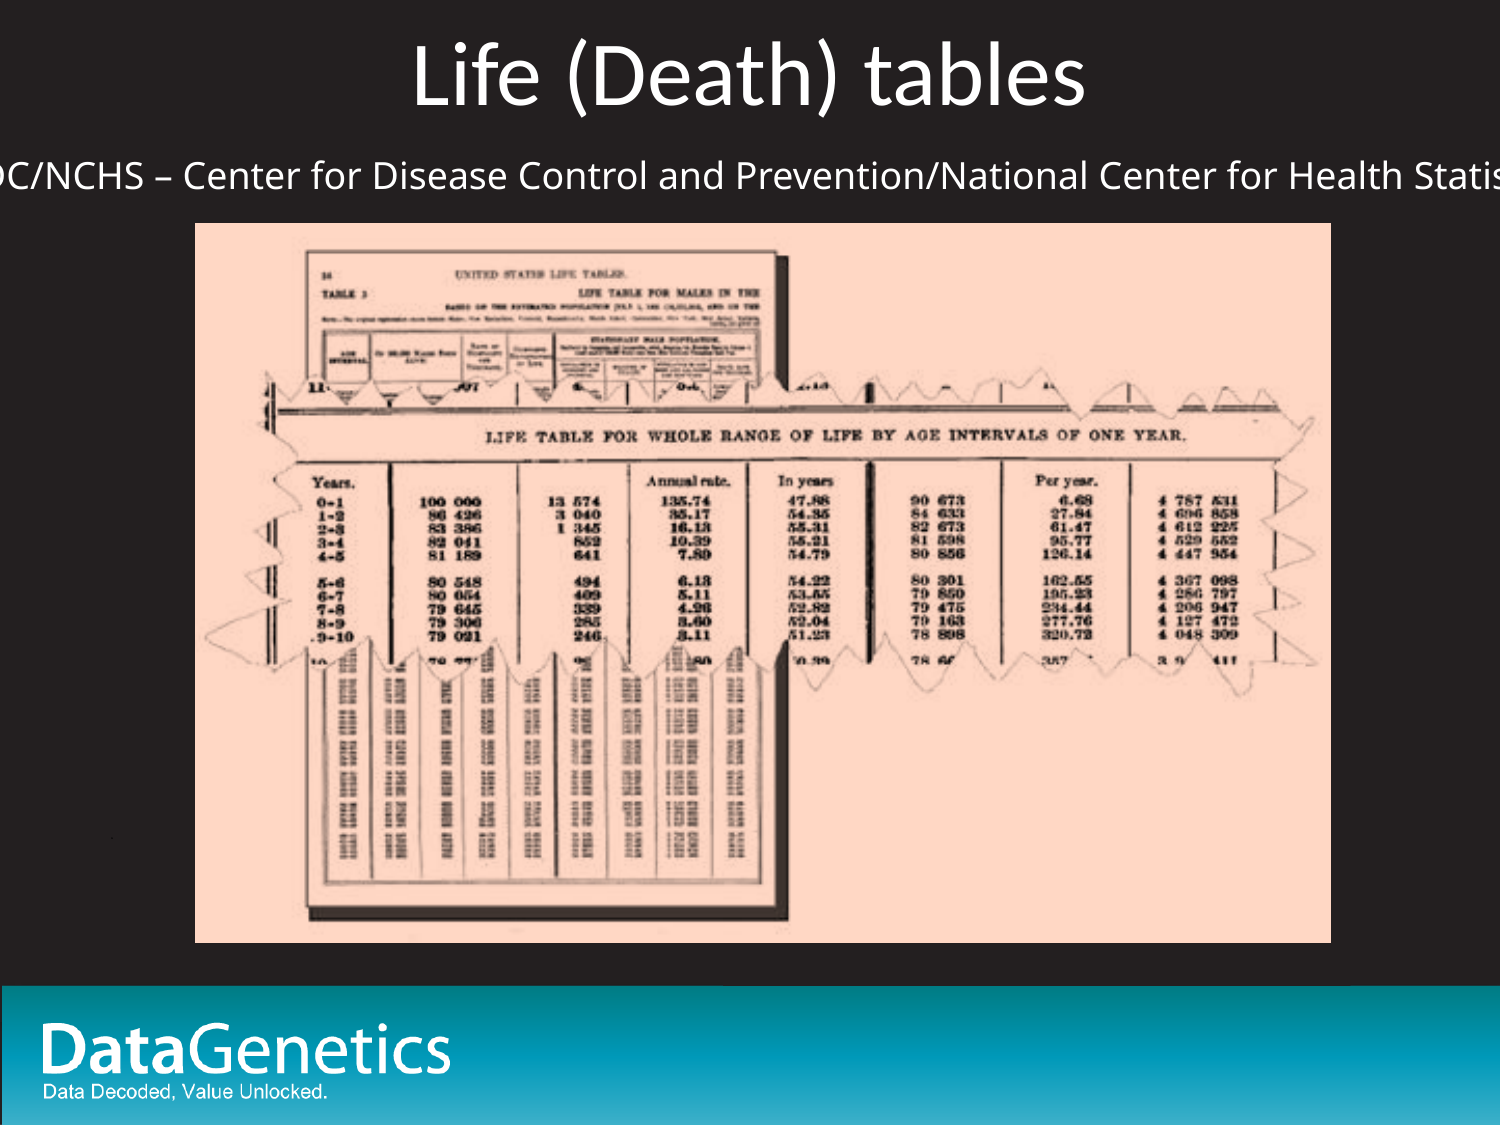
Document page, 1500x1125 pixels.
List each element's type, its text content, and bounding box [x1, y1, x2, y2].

title Life (Death) tables [75, 0, 1425, 138]
text_box CDC/NCHS – Center for Disease Control and Prevention/National Center for Health Statistics [0, 144, 1500, 204]
picture [0, 0, 1500, 144]
picture [0, 204, 1500, 1125]
